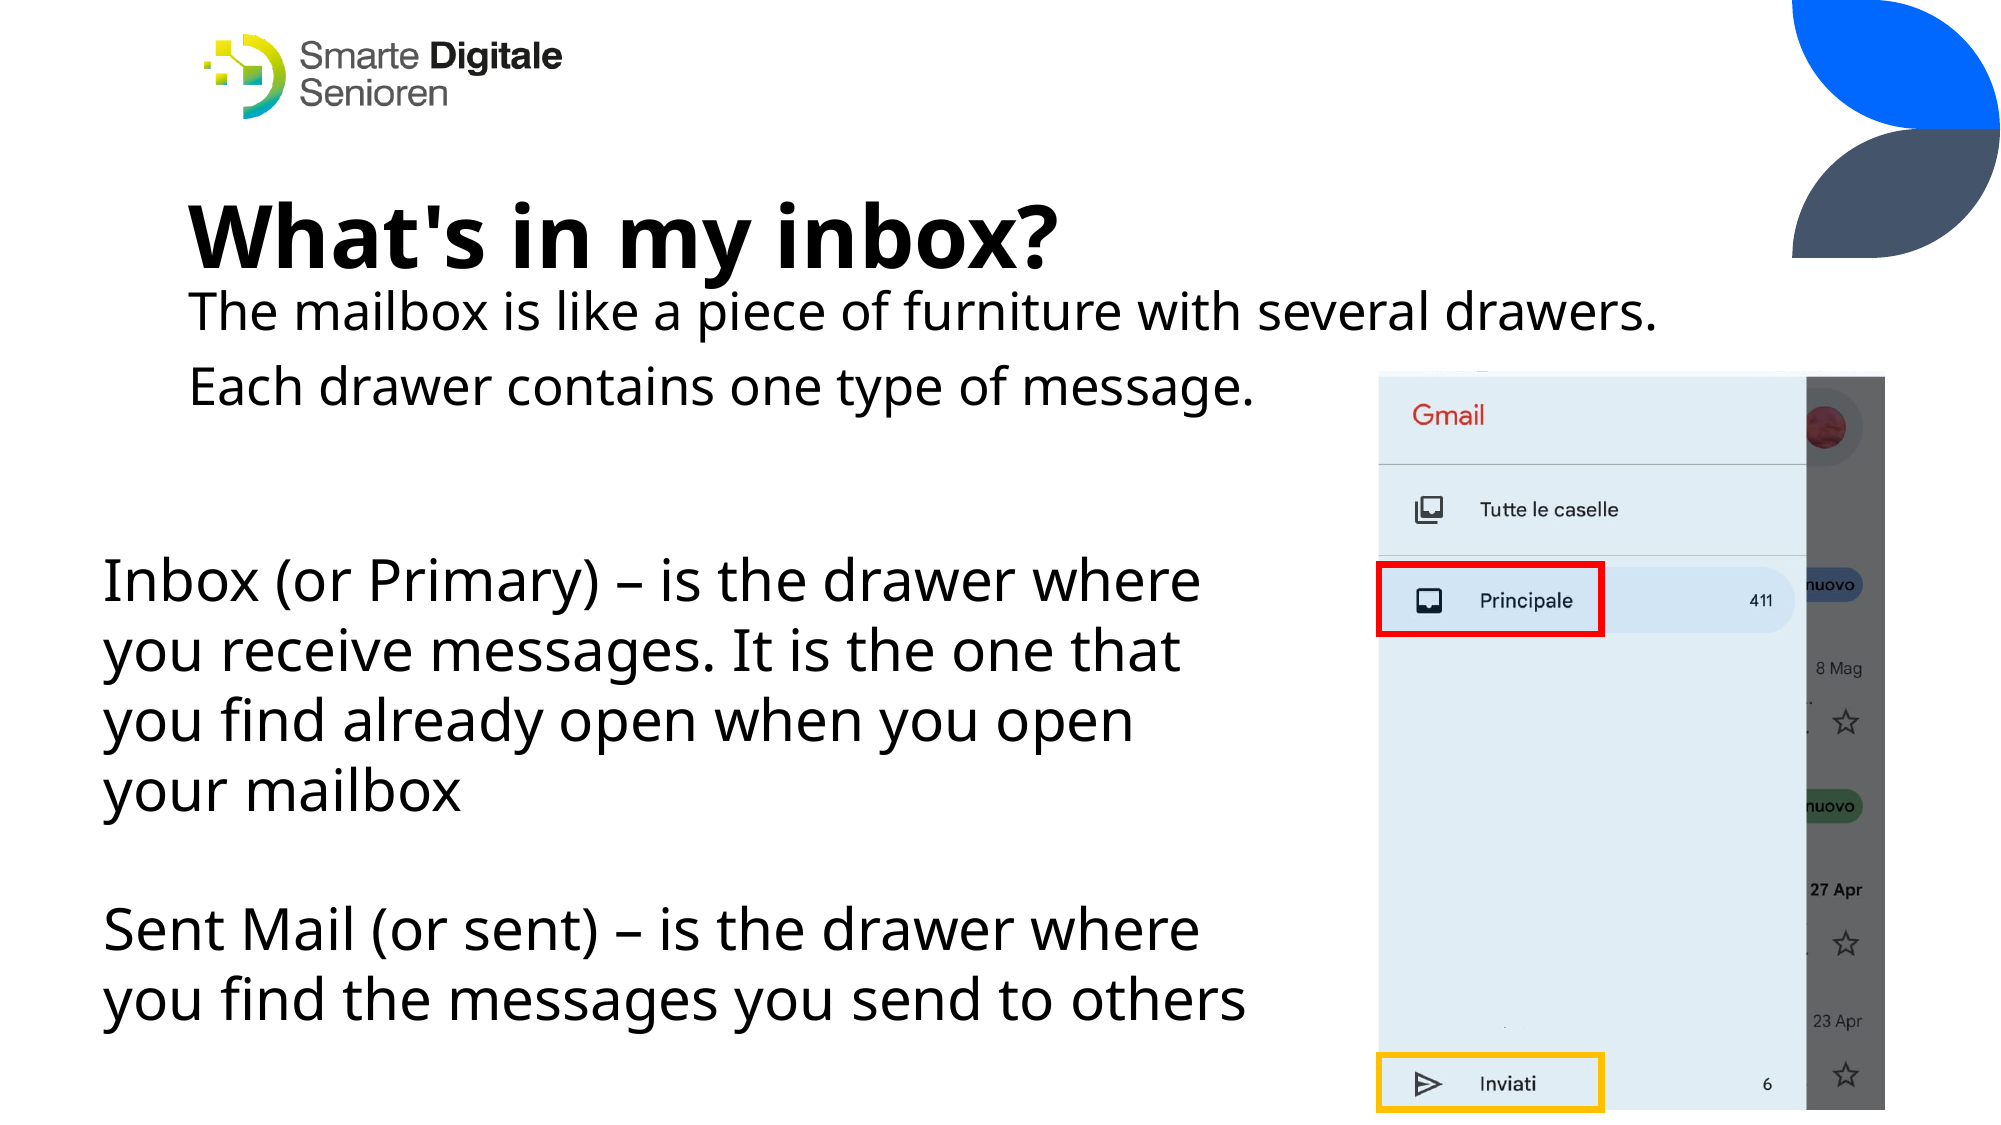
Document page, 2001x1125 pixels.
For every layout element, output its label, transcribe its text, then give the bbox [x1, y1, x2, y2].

picture [1378, 371, 1885, 1110]
text_box The mailbox is like a piece of furniture with several drawers. Each drawer contains one type of message. [173, 277, 1741, 465]
picture [191, 0, 574, 153]
text_box Inbox (or Primary) – is the drawer where you receive messages. It is the one that you find already open when you open your mailbox Sent Mail (or sent) – is the drawer where you find the messages you send to others [89, 535, 1285, 1040]
title What's in my inbox? [173, 35, 1778, 294]
